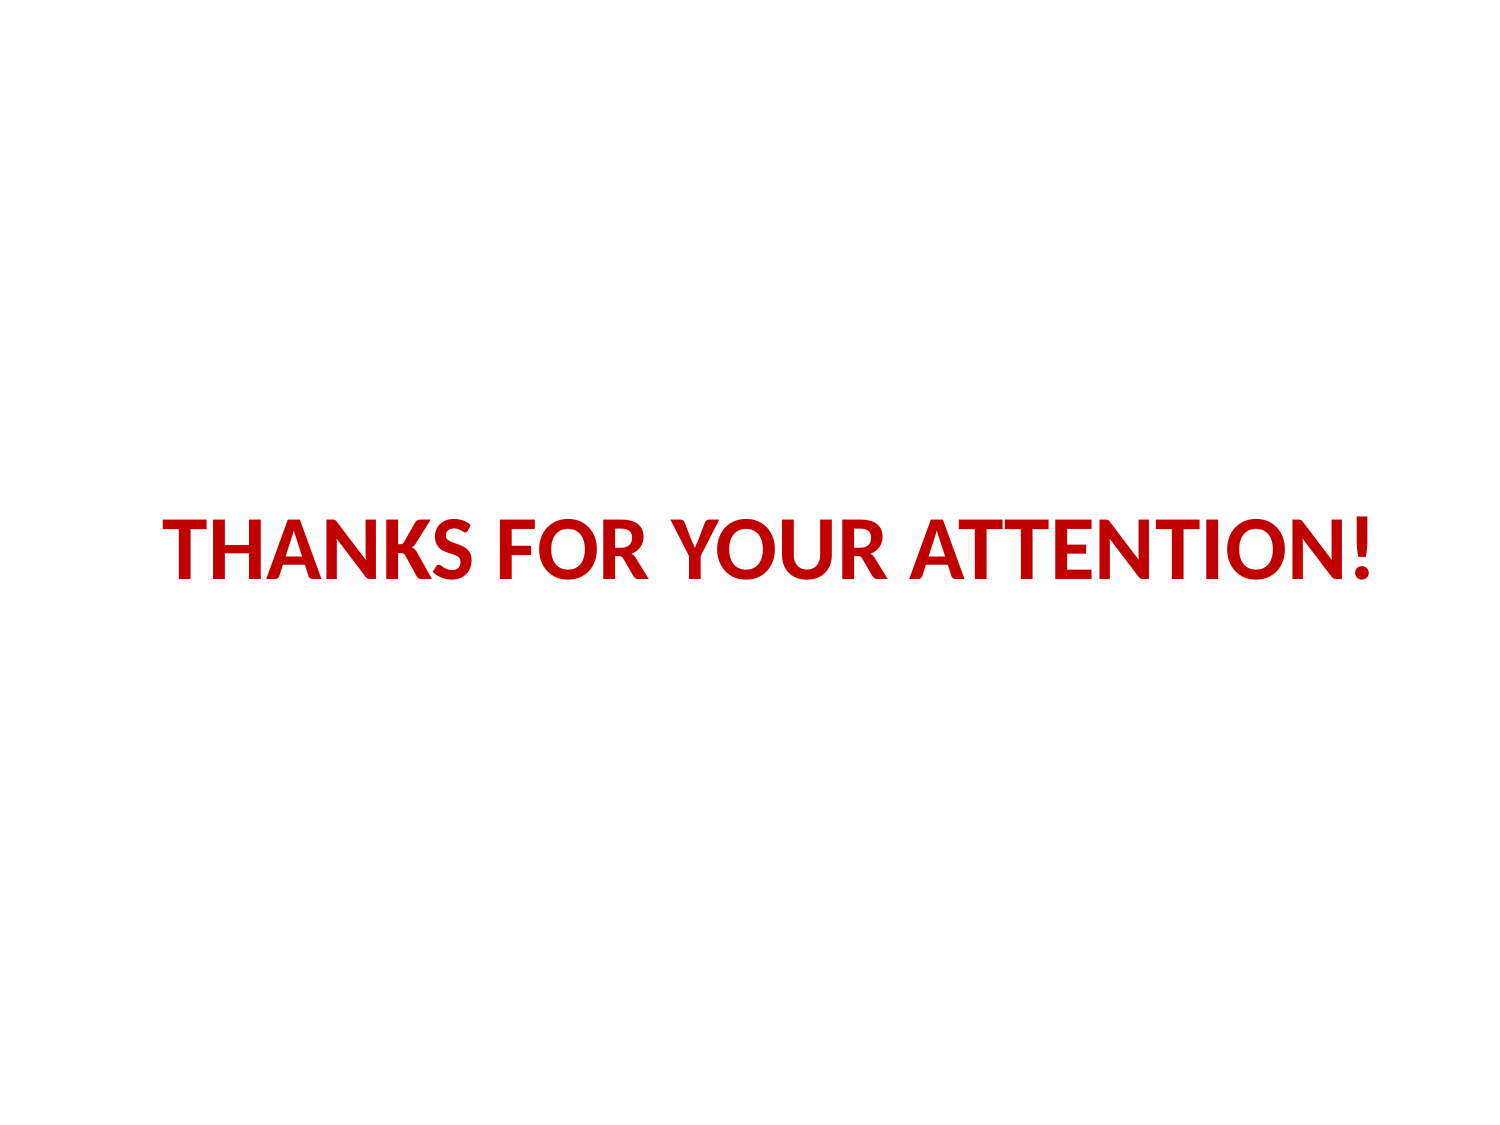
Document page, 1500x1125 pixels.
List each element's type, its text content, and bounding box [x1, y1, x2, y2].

list THANKS FOR YOUR ATTENTION! [75, 479, 1425, 716]
